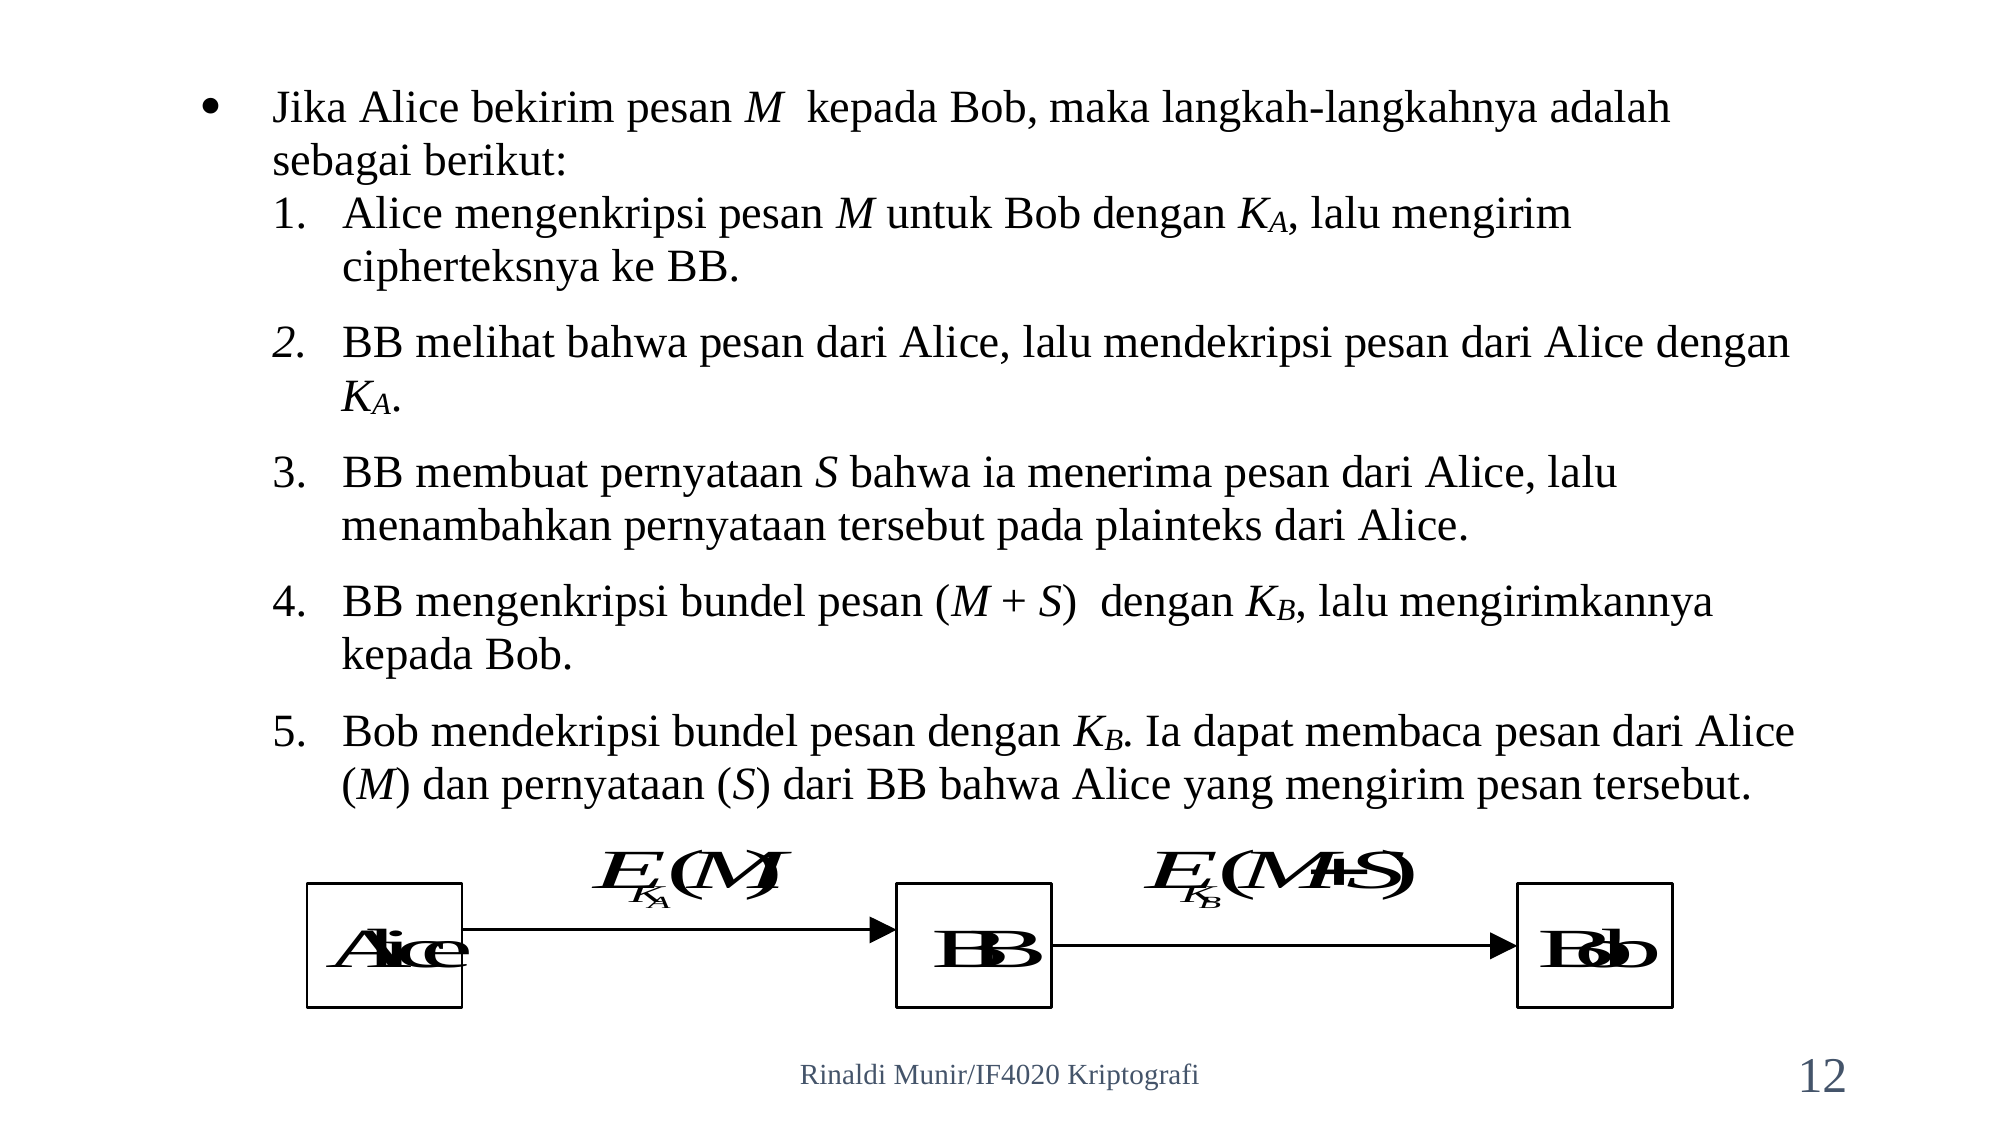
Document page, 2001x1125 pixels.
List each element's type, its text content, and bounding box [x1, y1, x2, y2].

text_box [213, 836, 1705, 1043]
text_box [133, 75, 1804, 823]
footer Rinaldi Munir/IF4020 Kriptografi [662, 1043, 1338, 1103]
slide_number 12 [1412, 1042, 1863, 1103]
